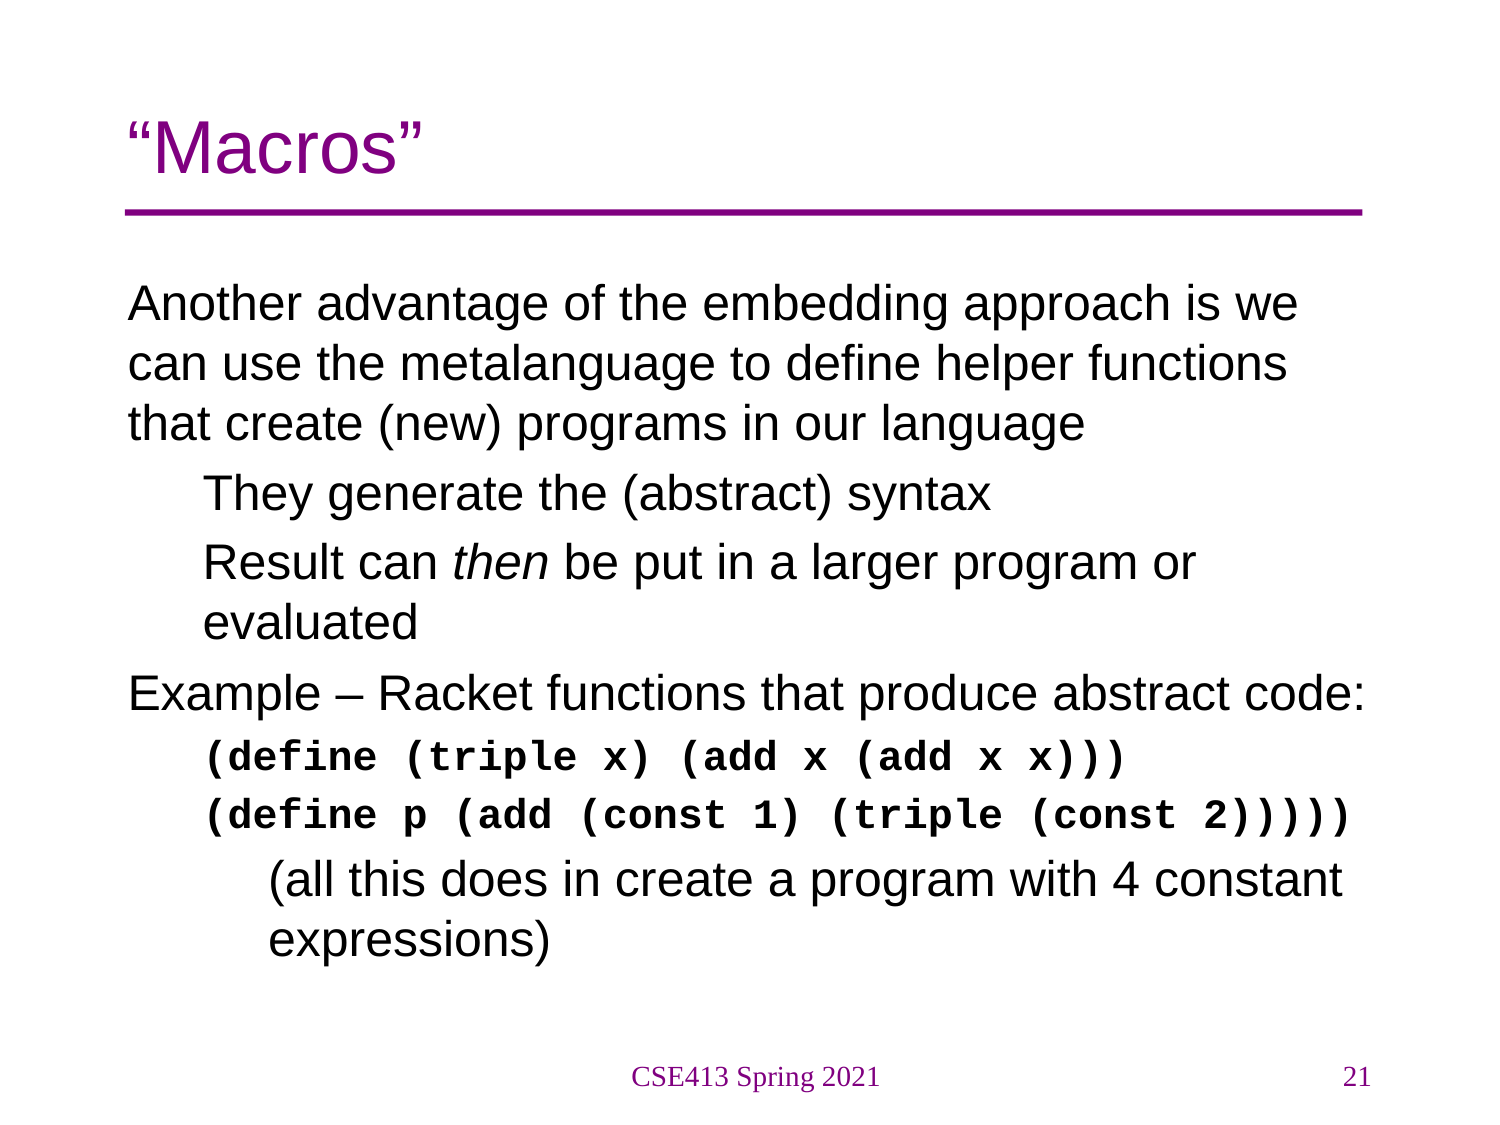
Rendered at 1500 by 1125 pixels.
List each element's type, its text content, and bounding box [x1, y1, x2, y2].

list Another advantage of the embedding approach is we can use the metalanguage to define helper functions that create (new) programs in our language They generate the (abstract) syntax Result can then be put in a larger program or evaluated Example – Racket functions that produce abstract code: (define (triple x) (add x (add x x))) (define p (add (const 1) (triple (const 2))))) (all this does in create a program with 4 constant expressions) [112, 262, 1388, 1050]
slide_number 21 [1074, 1049, 1388, 1125]
footer CSE413 Spring 2021 [474, 1049, 1038, 1125]
title “Macros” [112, 50, 1388, 238]
